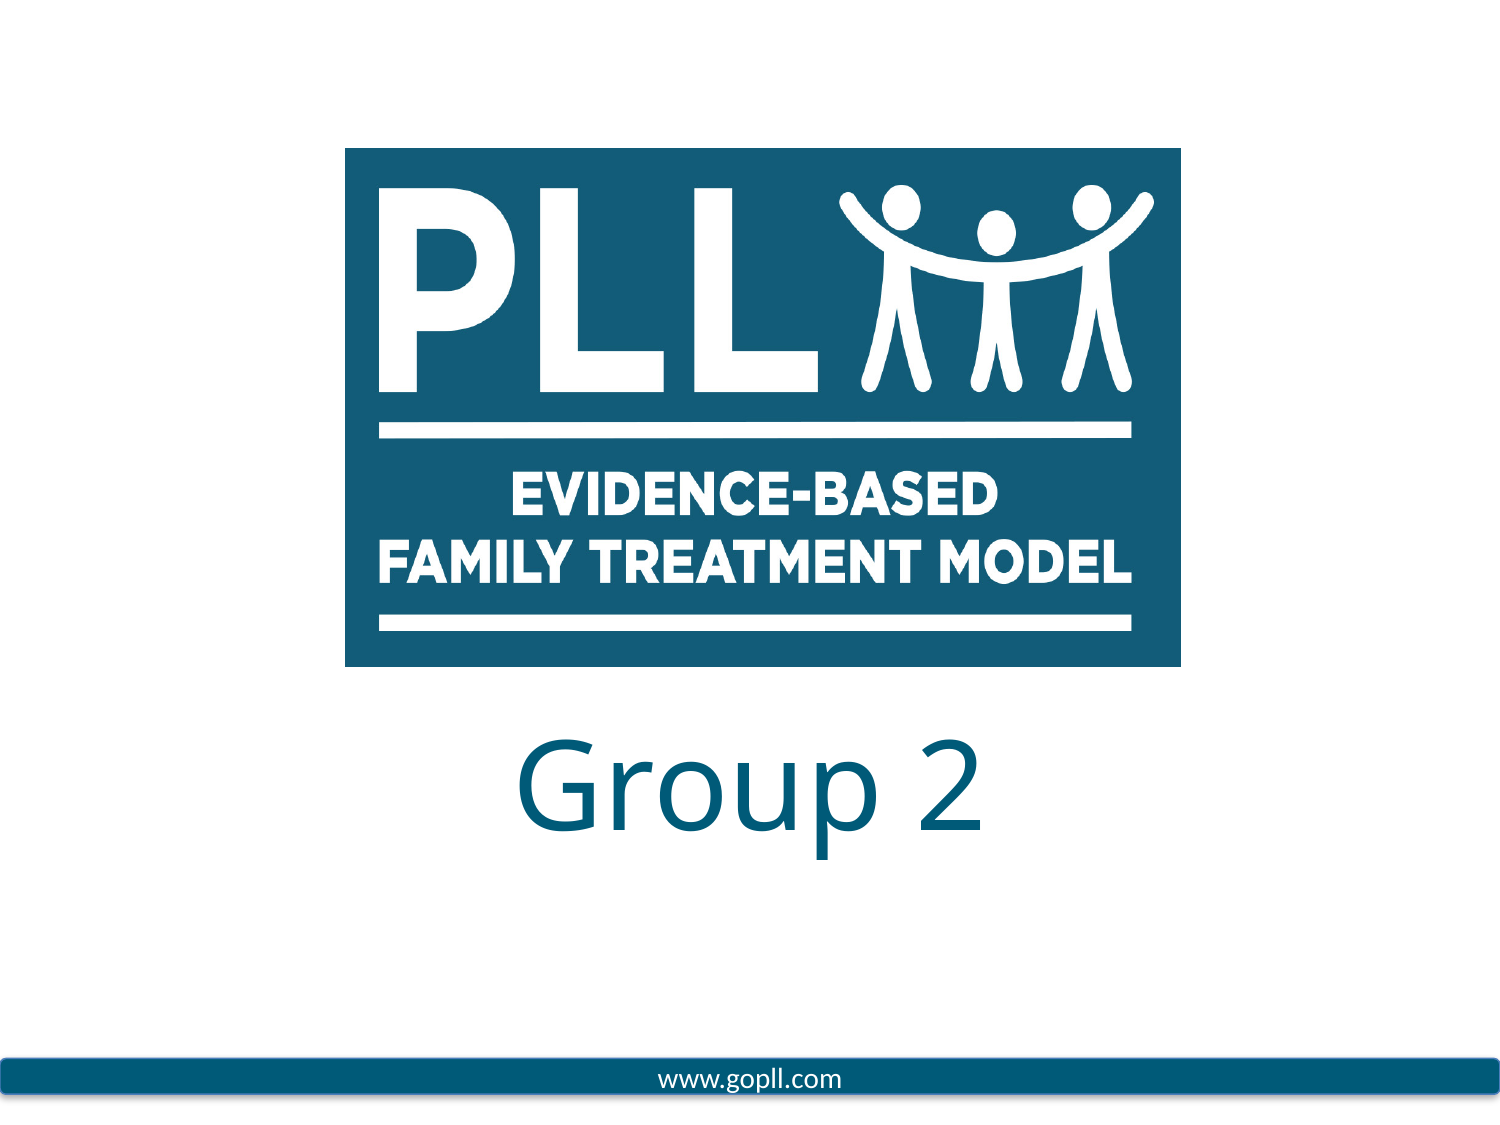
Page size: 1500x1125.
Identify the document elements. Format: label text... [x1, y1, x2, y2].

picture [345, 148, 1181, 668]
text_box www.gopll.com [0, 1057, 1500, 1095]
text_box Group 2 [450, 697, 1050, 863]
